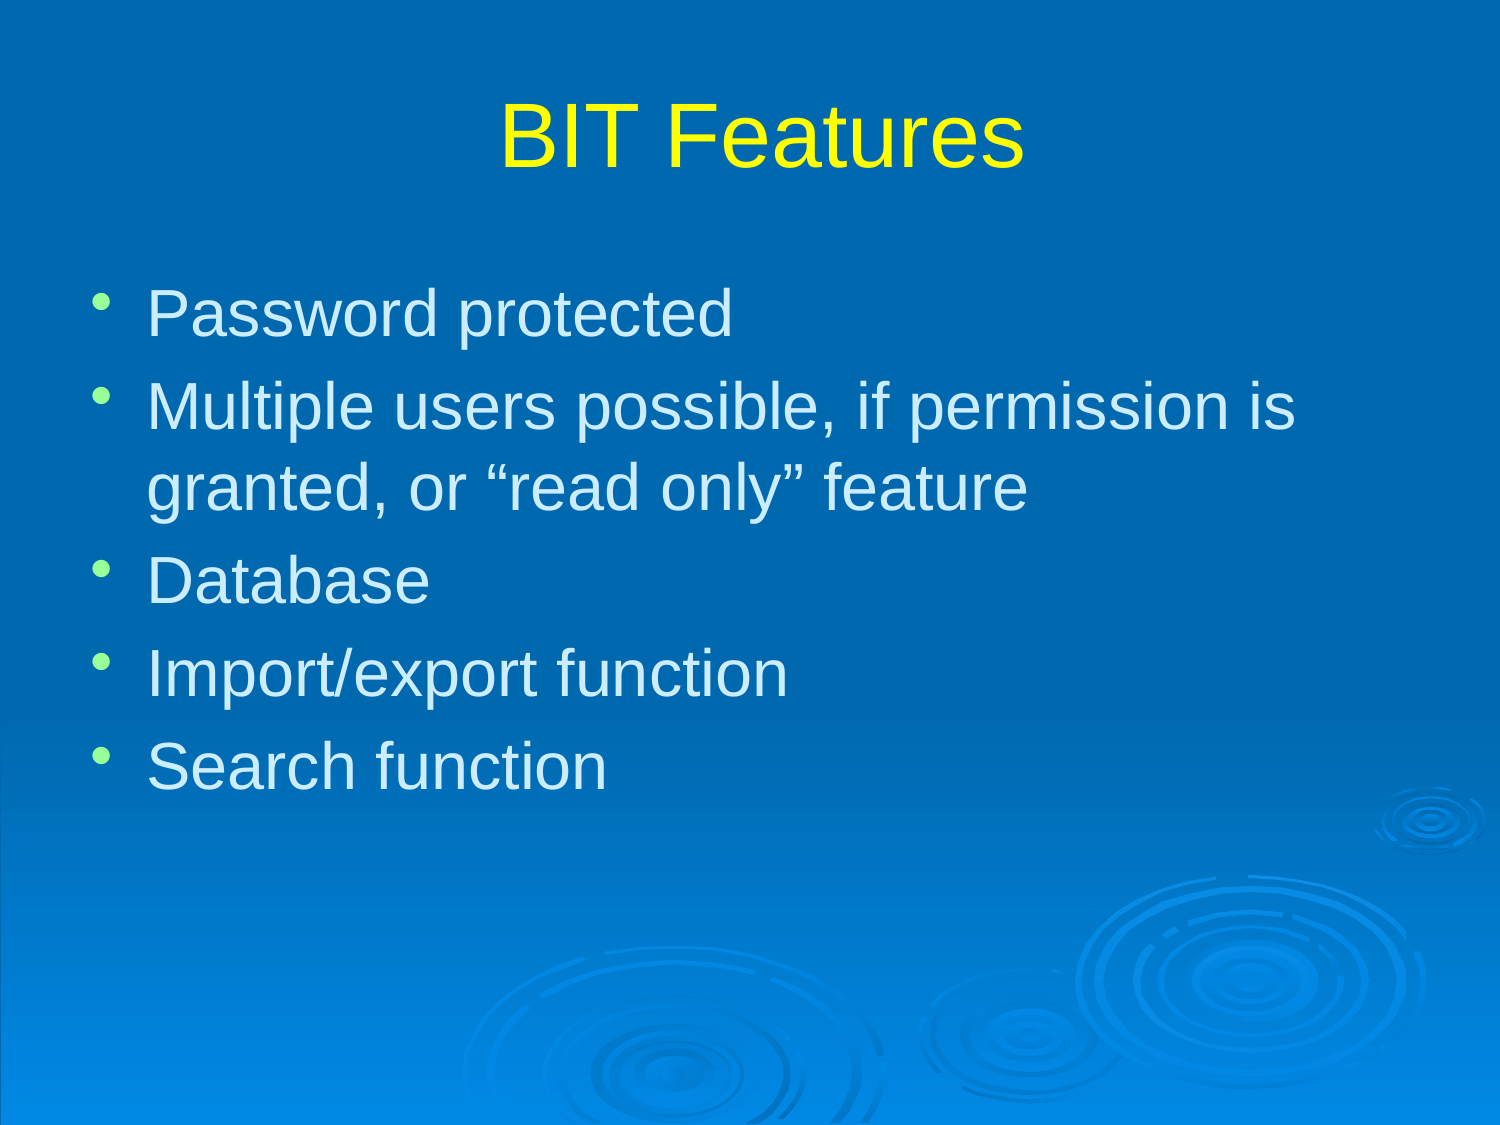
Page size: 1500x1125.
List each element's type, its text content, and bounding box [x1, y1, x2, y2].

list Password protected Multiple users possible, if permission is granted, or “read only” feature Database Import/export function Search function [74, 262, 1426, 1006]
title BIT Features [87, 37, 1438, 225]
